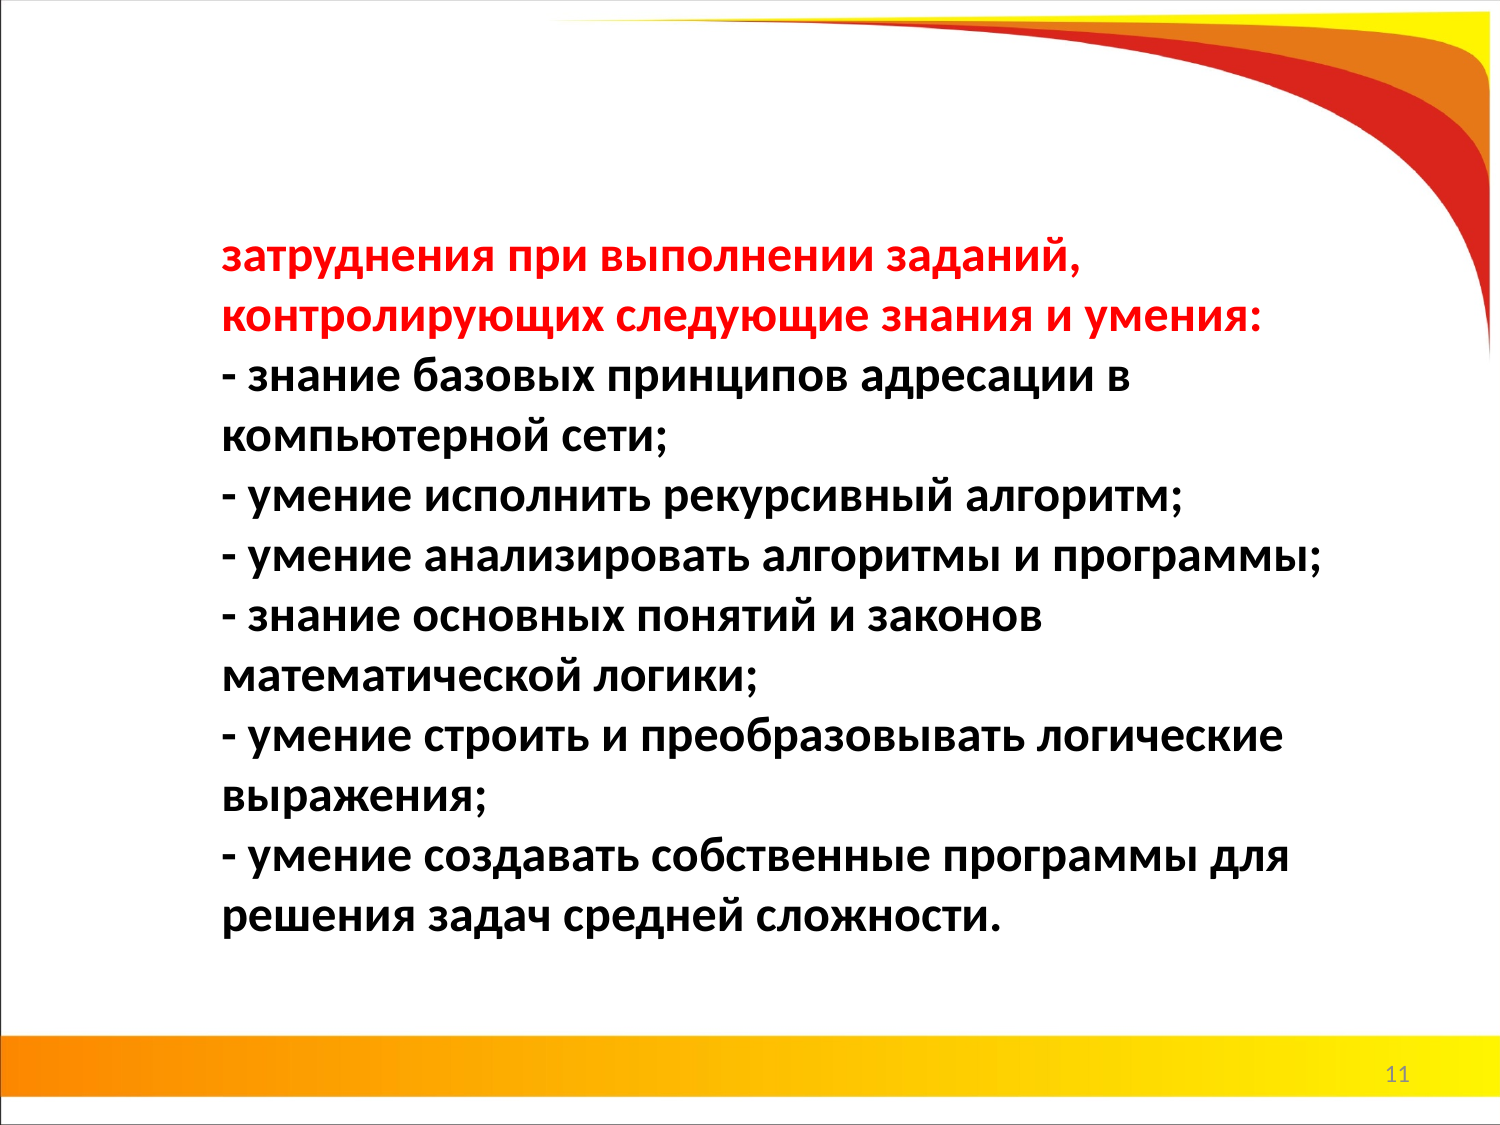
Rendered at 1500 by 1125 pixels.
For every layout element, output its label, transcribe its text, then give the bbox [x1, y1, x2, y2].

slide_number 11 [1074, 1042, 1425, 1103]
footer [512, 1042, 988, 1103]
text_box затруднения при выполнении заданий, контролирующих следующие знания и умения: - знание базовых принципов адресации в компьютерной сети; - умение исполнить рекурсивный алгоритм; - умение анализировать алгоритмы и программы; - знание основных понятий и законов математической логики; - умение строить и преобразовывать логические выражения; - умение создавать собственные программы для решения задач средней сложности. [206, 214, 1365, 949]
picture [0, 0, 1500, 1125]
